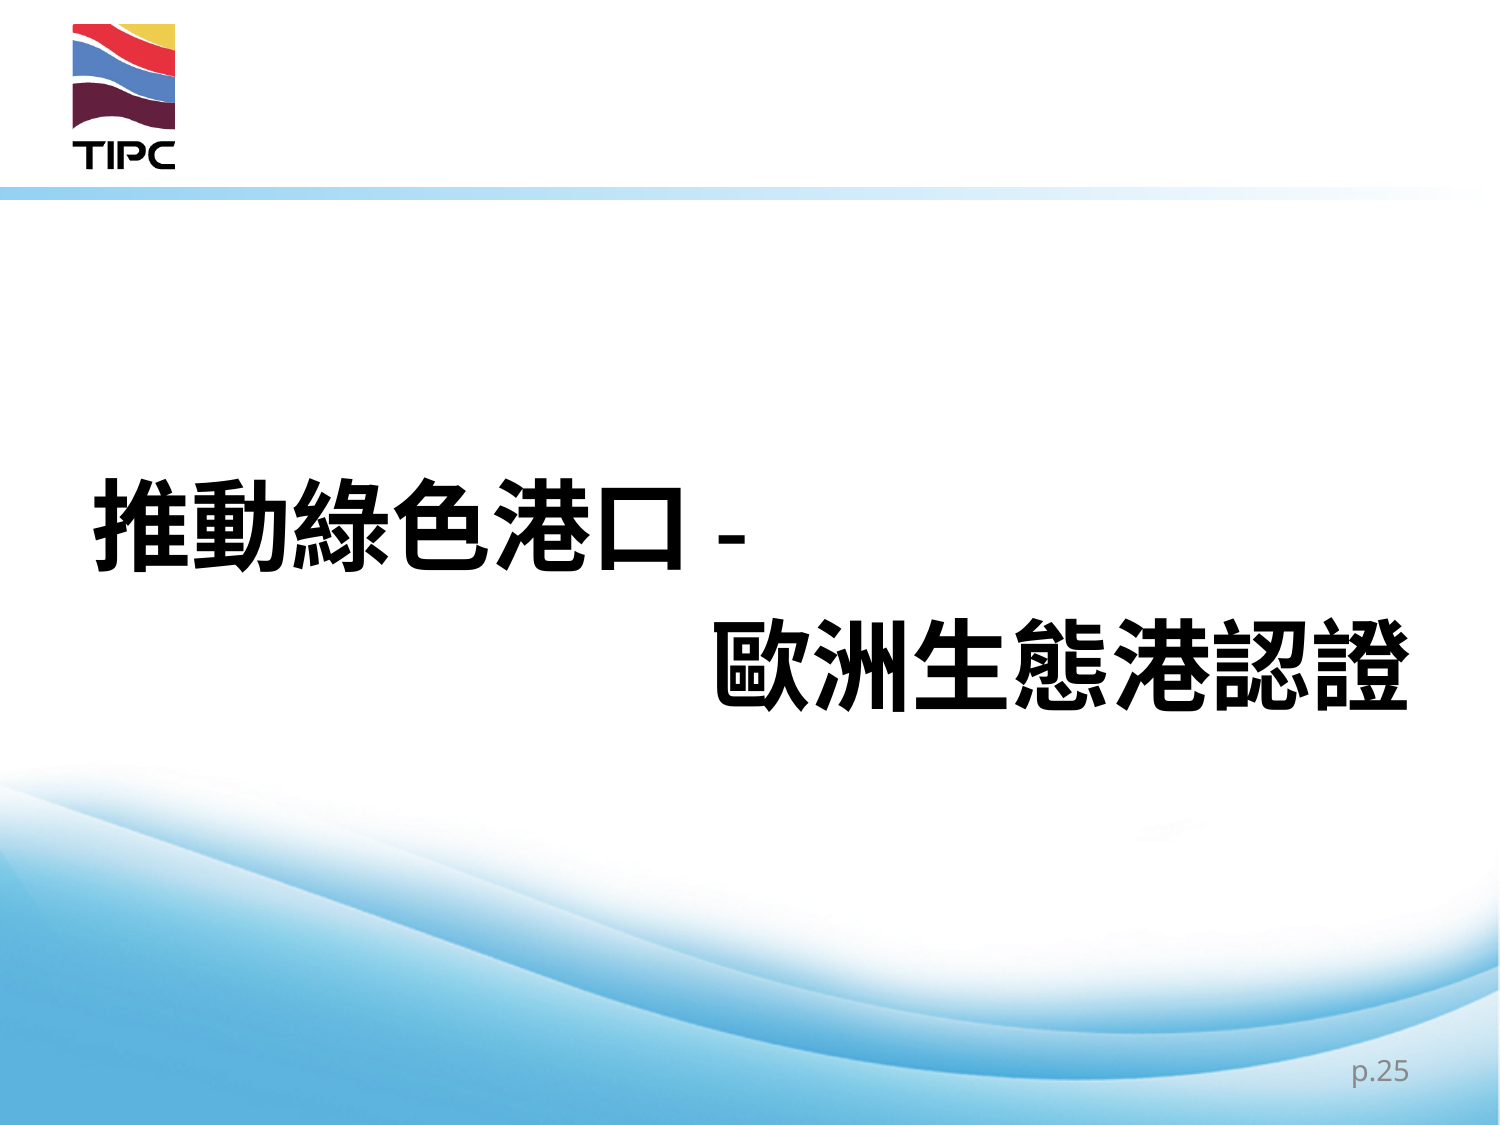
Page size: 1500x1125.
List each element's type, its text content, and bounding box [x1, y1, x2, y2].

picture [0, 210, 1500, 1125]
list 推動綠色港口- 歐洲生態港認證 [76, 456, 1427, 716]
slide_number p.25 [1074, 1042, 1425, 1103]
